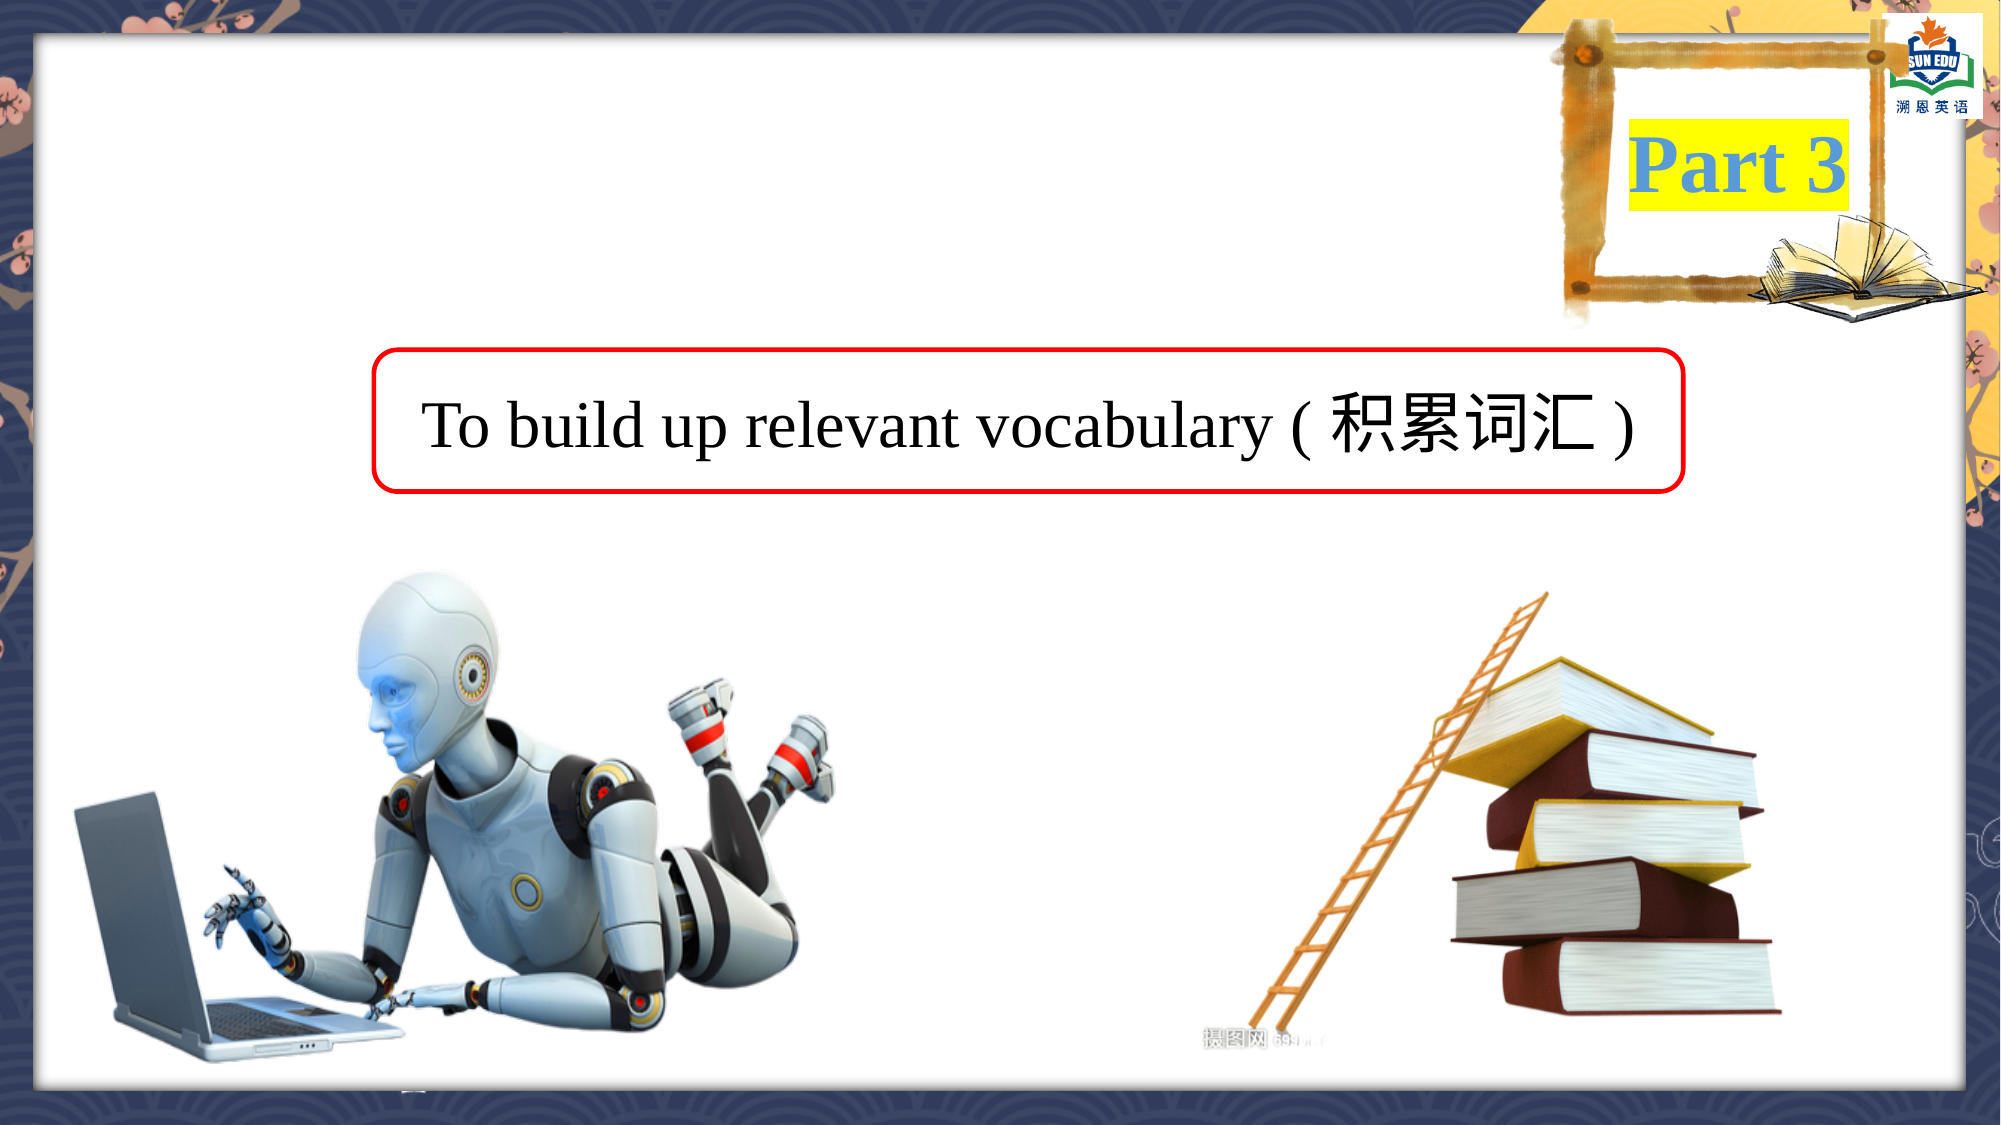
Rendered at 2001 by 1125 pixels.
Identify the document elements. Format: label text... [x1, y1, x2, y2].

picture [0, 0, 2001, 1125]
text_box To build up relevant vocabulary (积累词汇) [372, 348, 1685, 493]
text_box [1542, 7, 2000, 329]
